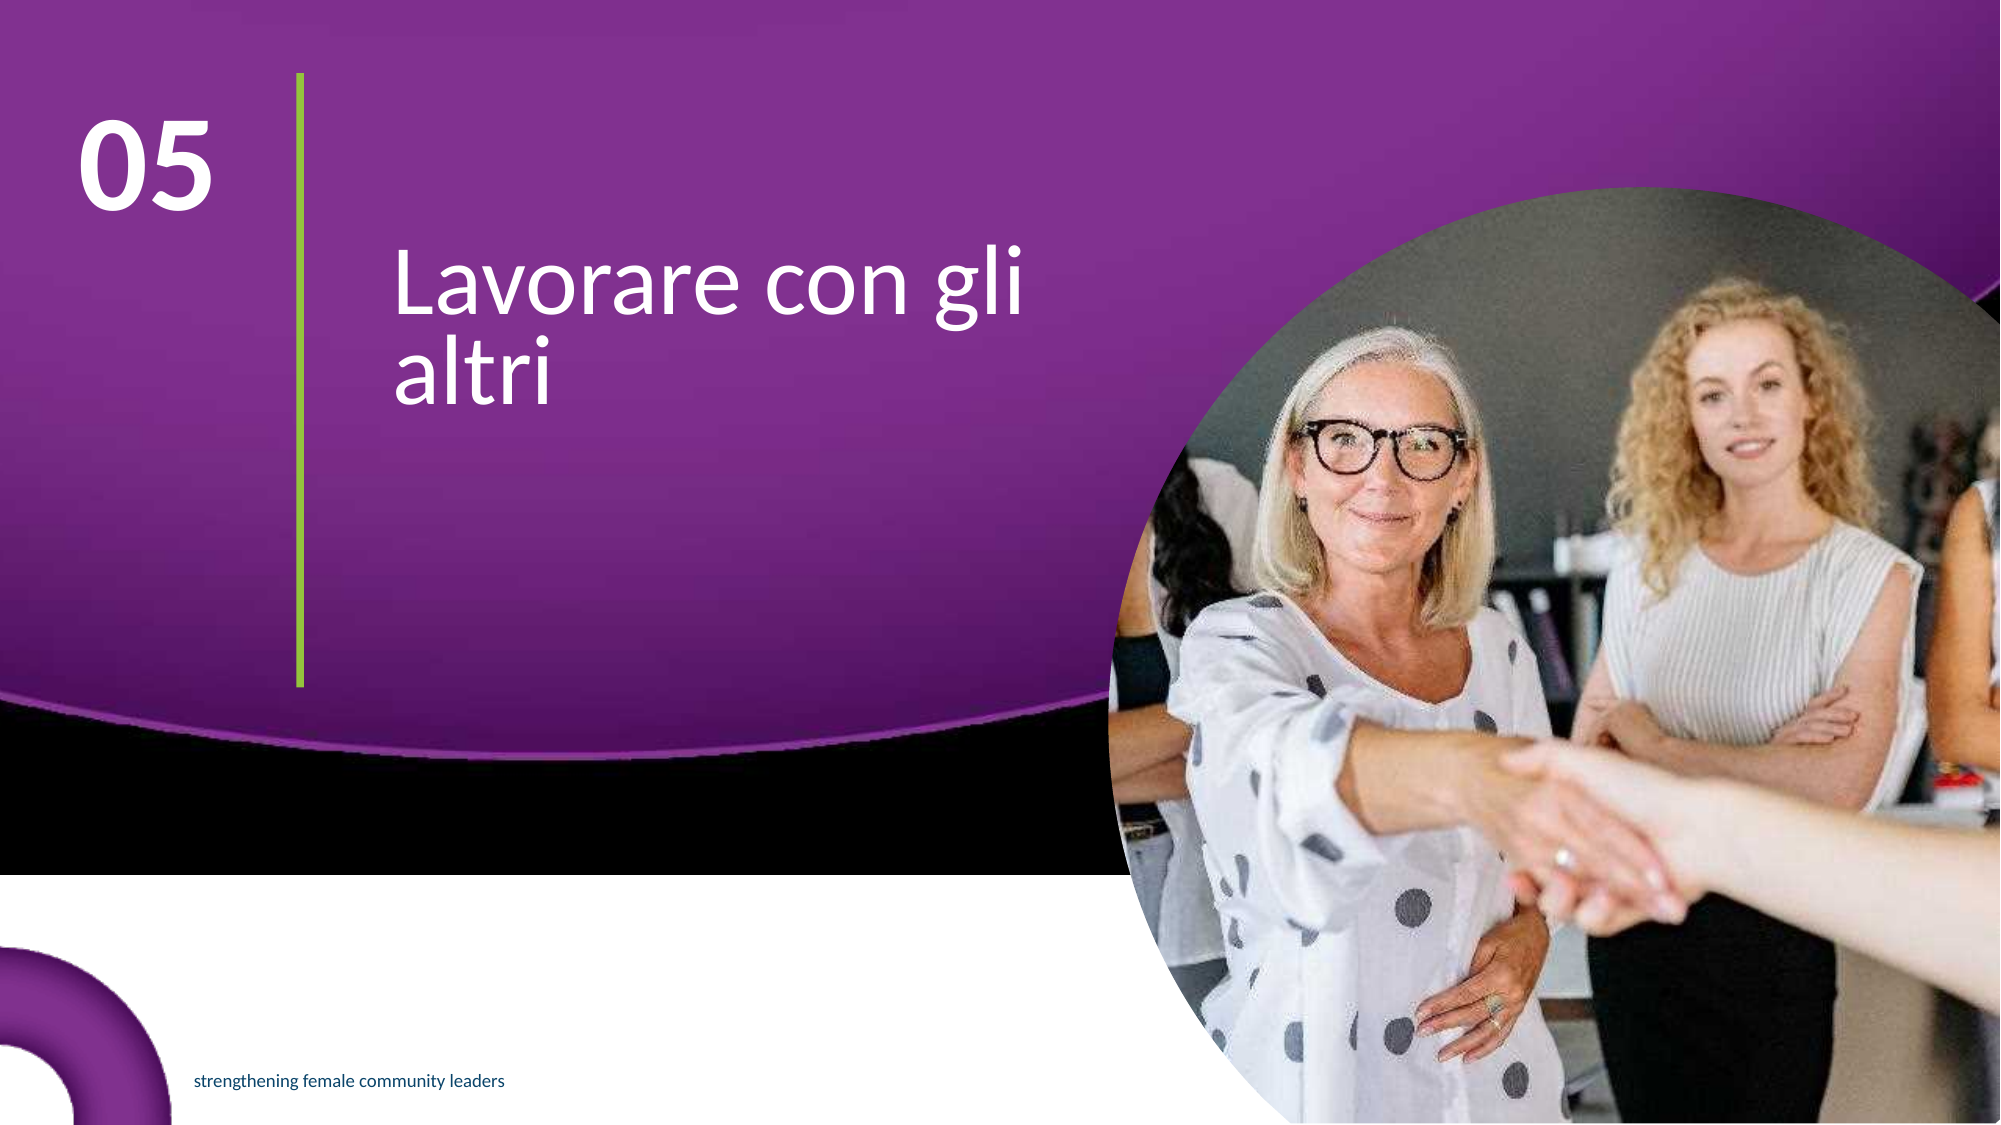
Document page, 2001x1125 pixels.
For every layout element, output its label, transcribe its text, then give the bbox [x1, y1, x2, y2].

picture [0, 937, 189, 1125]
list 05 [63, 96, 270, 236]
picture [0, 0, 2000, 1124]
list Lavorare con gli altri [378, 70, 1143, 594]
